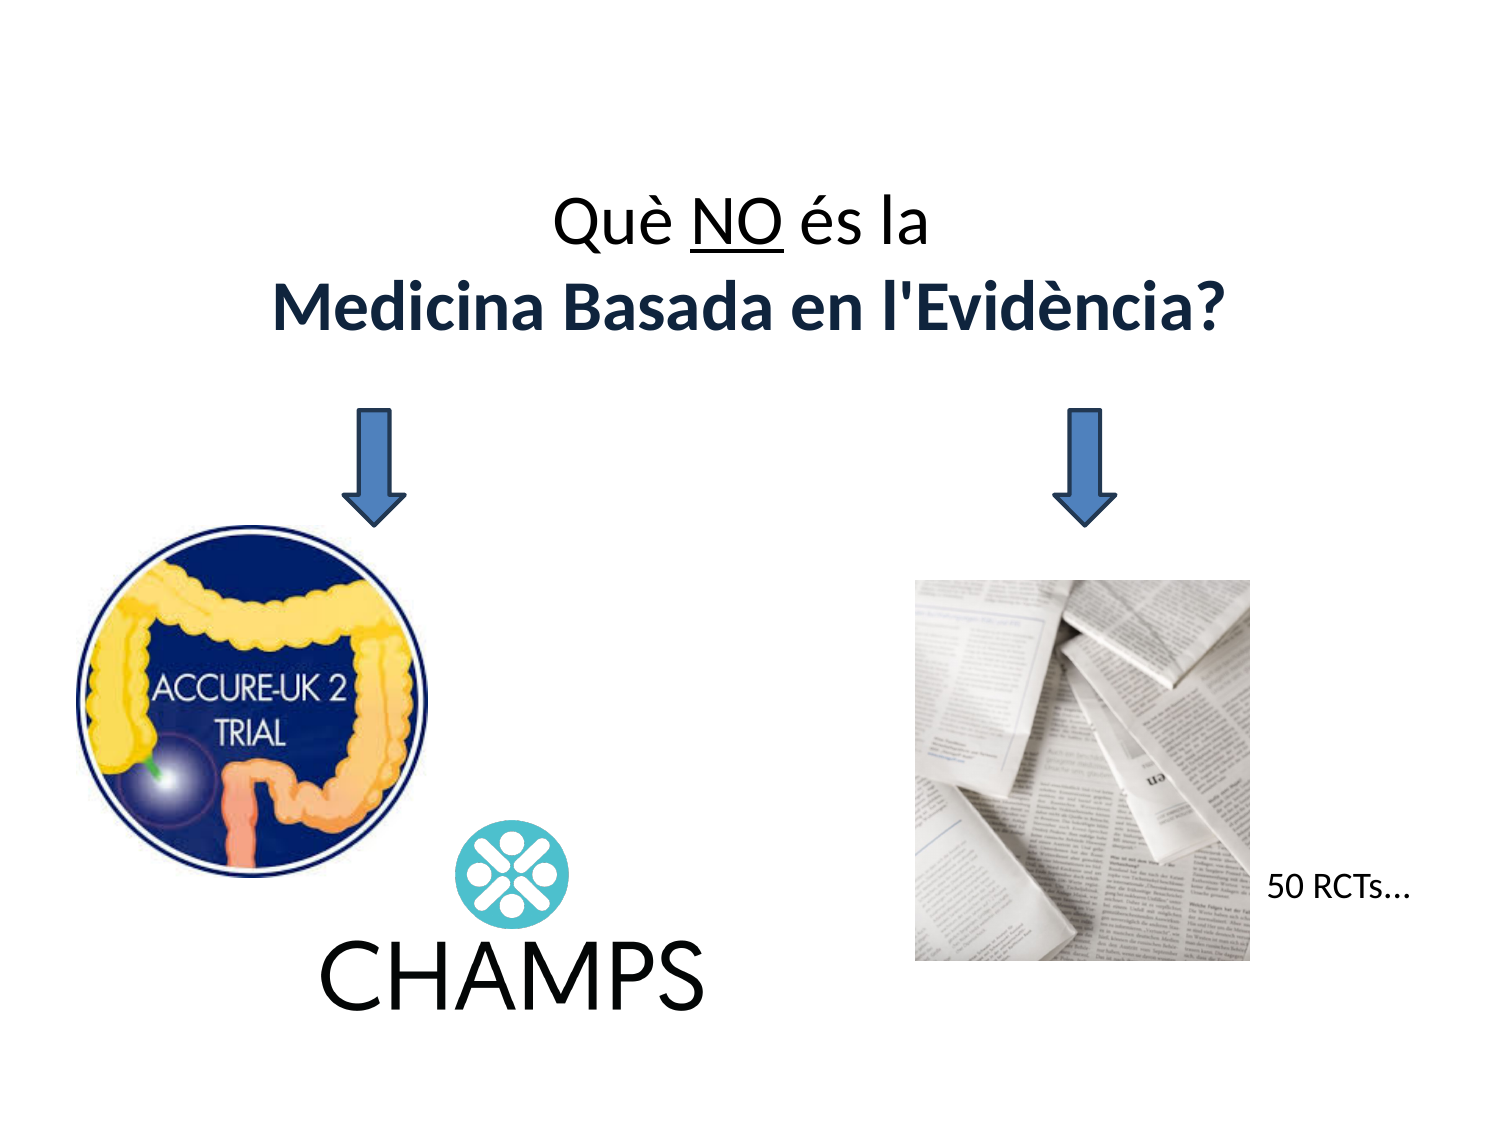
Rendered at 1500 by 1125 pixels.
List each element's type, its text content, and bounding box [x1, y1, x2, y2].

picture [915, 580, 1250, 961]
title Què NO és la Medicina Basada en l'Evidència? [76, 164, 1424, 353]
text_box 50 RCTs... [1254, 853, 1433, 914]
picture [75, 525, 703, 1012]
text_box [341, 408, 407, 524]
text_box [1052, 408, 1118, 528]
